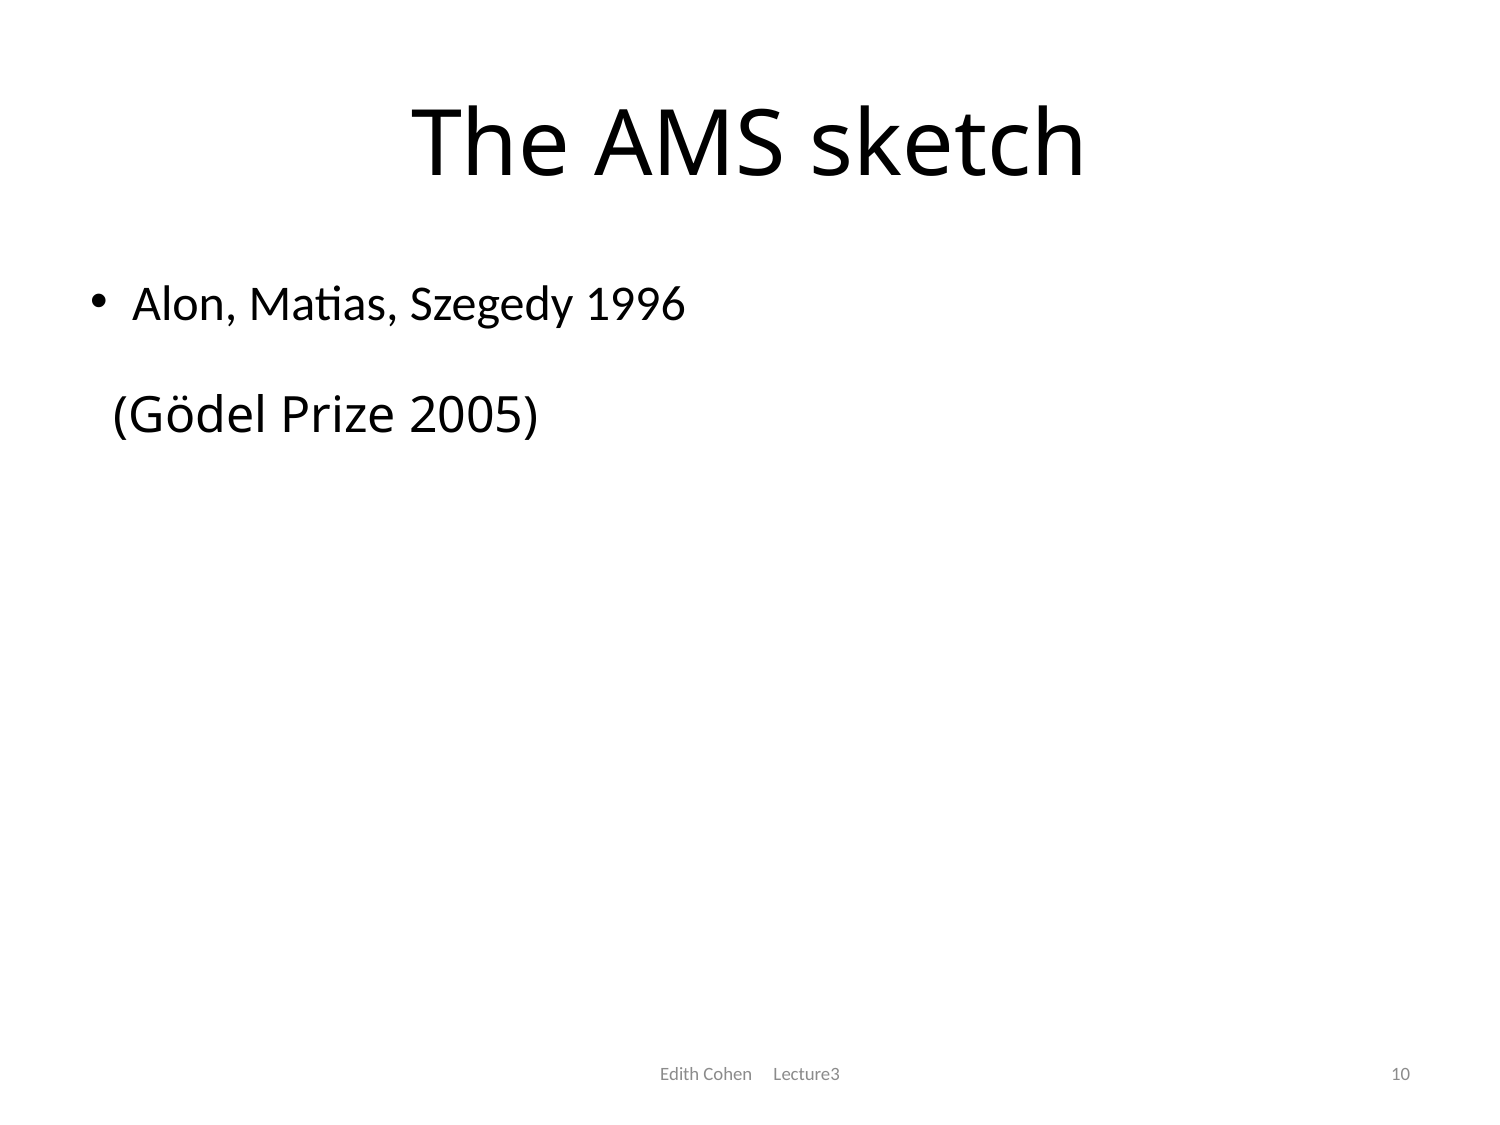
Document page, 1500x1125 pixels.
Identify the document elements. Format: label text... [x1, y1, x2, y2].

title The AMS sketch [75, 45, 1425, 233]
footer Edith Cohen Lecture3 [512, 1042, 988, 1103]
text_box (Gödel Prize 2005) [99, 375, 700, 451]
slide_number 10 [1074, 1042, 1425, 1103]
list Alon, Matias, Szegedy 1996 [75, 262, 1425, 1005]
